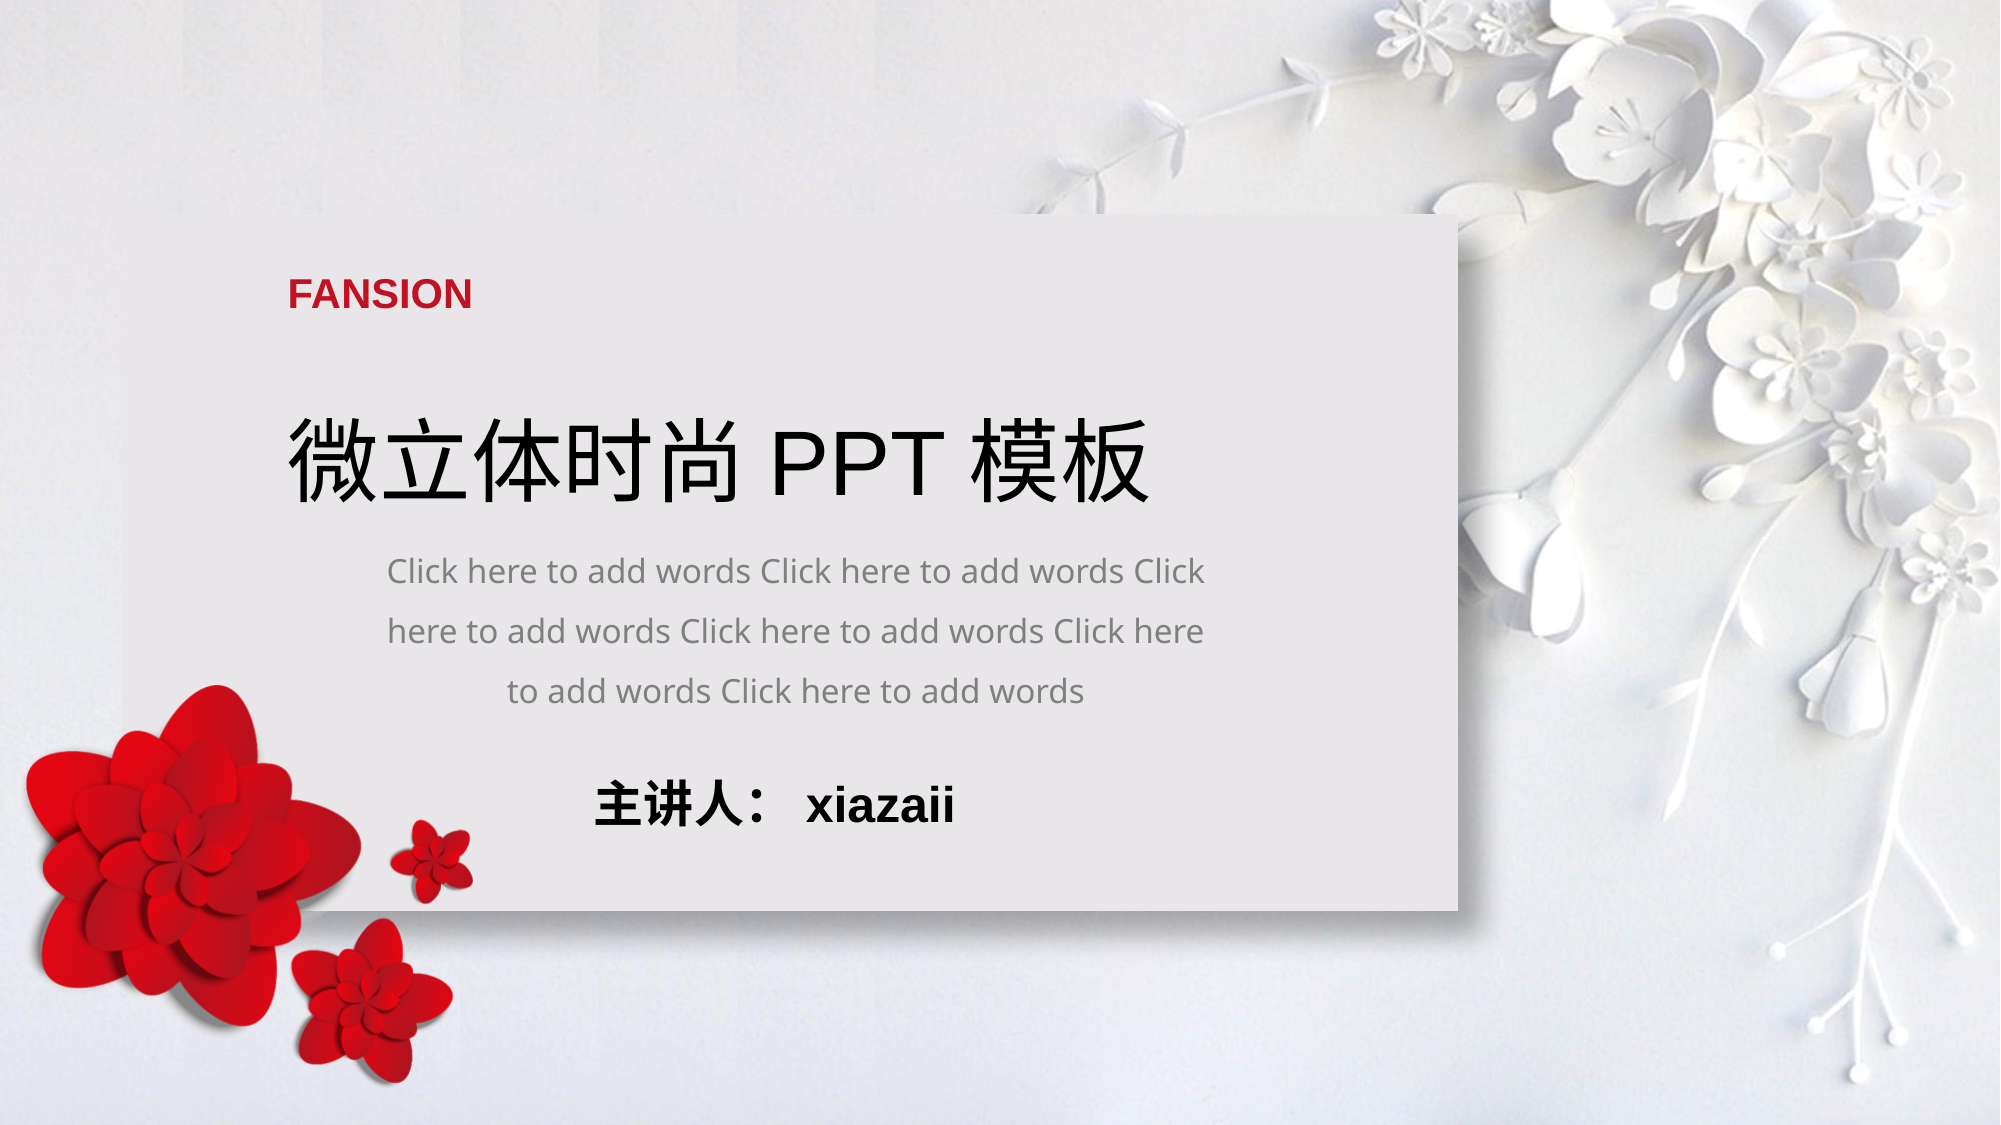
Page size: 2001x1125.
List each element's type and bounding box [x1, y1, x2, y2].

picture [17, 685, 474, 1091]
text_box [0, 0, 2000, 1125]
